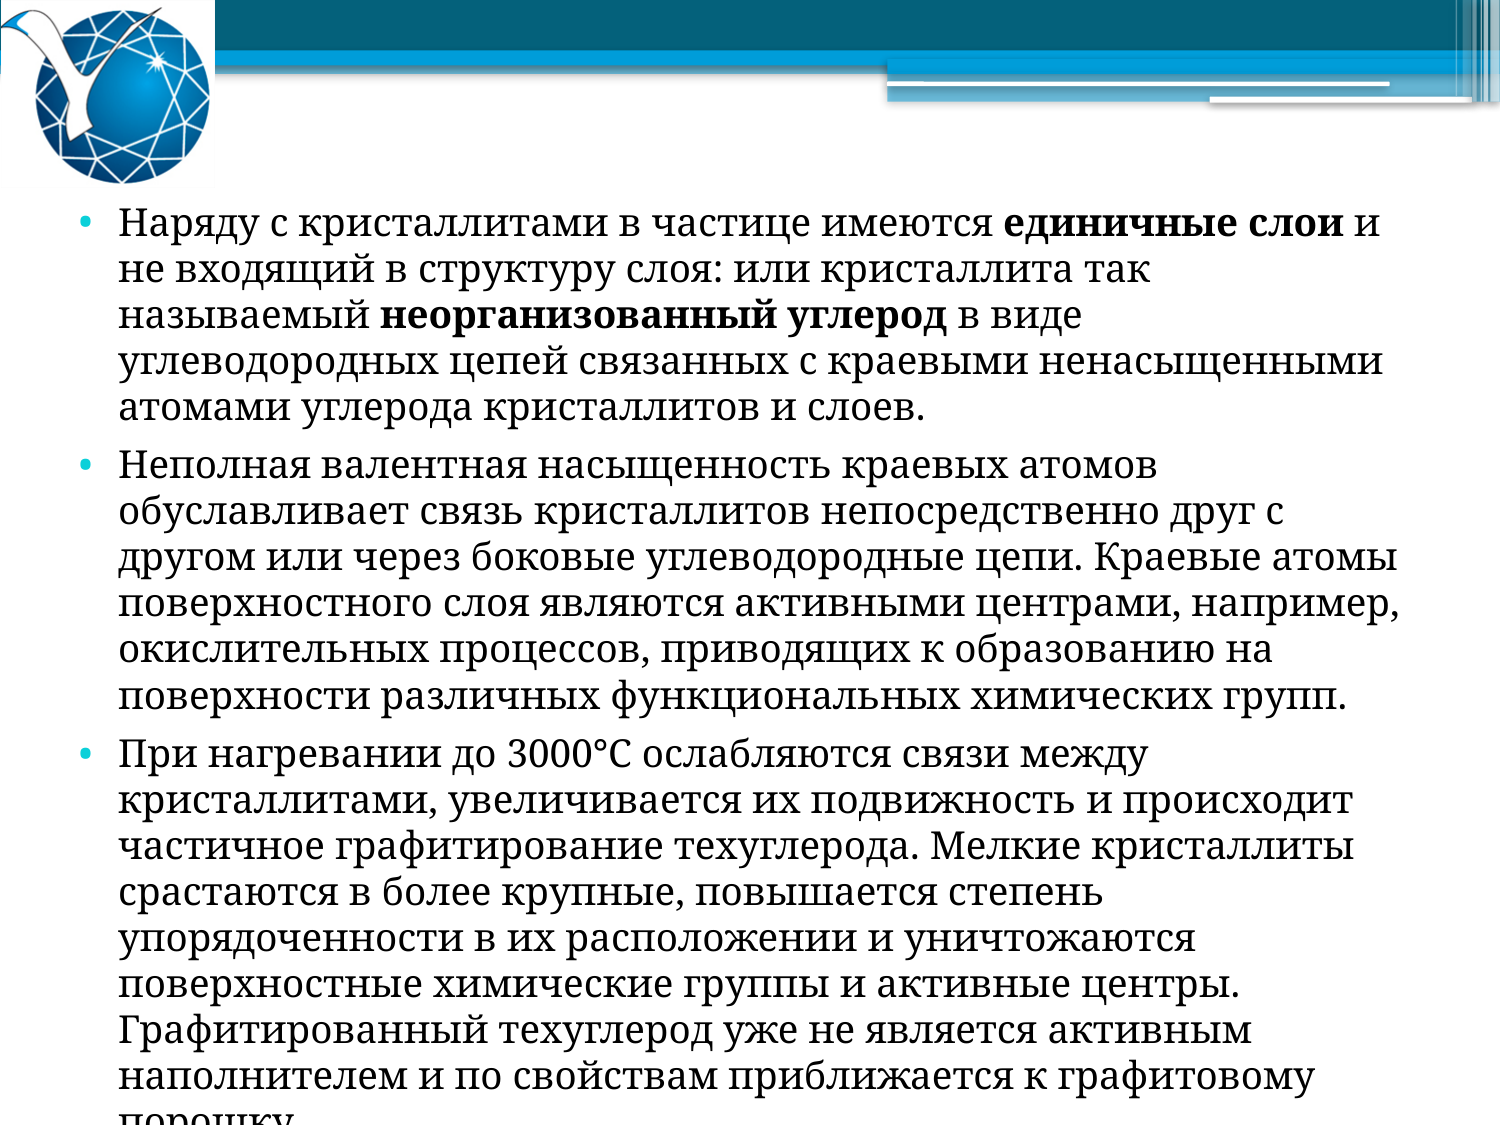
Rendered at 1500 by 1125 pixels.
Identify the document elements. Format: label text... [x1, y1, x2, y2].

picture [0, 0, 216, 190]
list Наряду с кристаллитами в частице имеются единичные слои и не входящий в структуру слоя: или кристаллита так называемый неорганизованный углерод в виде углеводородных цепей связанных с краевыми ненасыщенными атомами углерода кристаллитов и слоев. Неполная валентная насыщенность краевых атомов обуславливает связь кристаллитов непосредственно друг с другом или через боковые углеводородные цепи. Краевые атомы поверхностного слоя являются активными центрами, например, окислительных процессов, приводящих к образованию на поверхности различных функциональных химических групп. При нагревании до 3000°С ослабляются связи между кристаллитами, увеличивается их подвижность и происходит частичное графитирование техуглерода. Мелкие кристаллиты срастаются в более крупные, повышается степень упорядоченности в их расположении и уничтожаются поверхностные химические группы и активные центры. Графитированный техуглерод уже не является активным наполнителем и по свойствам приближается к графитовому порошку. [46, 190, 1425, 1125]
